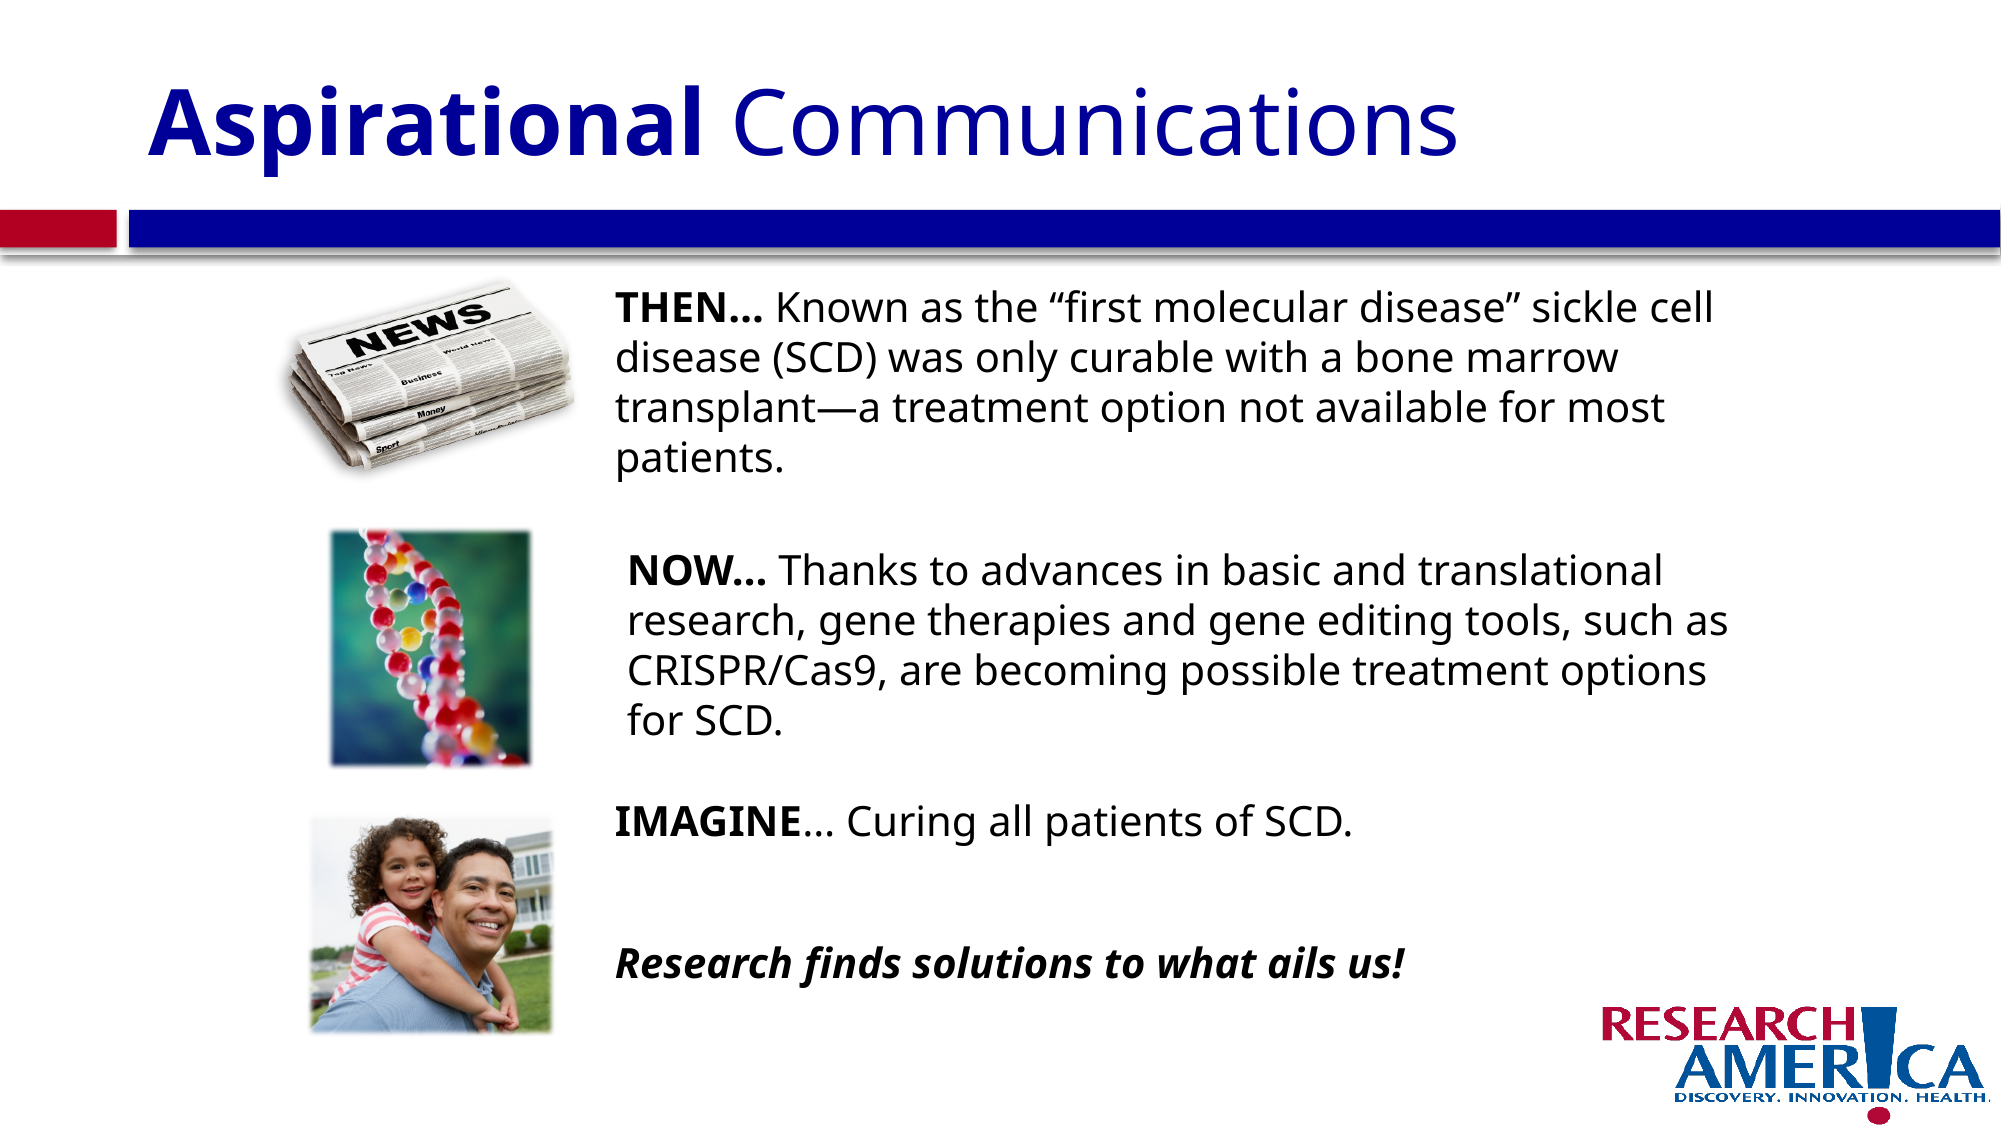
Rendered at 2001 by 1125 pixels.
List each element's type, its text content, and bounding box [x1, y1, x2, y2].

picture [286, 279, 575, 471]
picture [305, 812, 556, 1043]
text_box IMAGINE… Curing all patients of SCD. Research finds solutions to what ails us! [600, 787, 1750, 994]
picture [1552, 987, 2001, 1125]
text_box NOW… Thanks to advances in basic and translational research, gene therapies and gene editing tools, such as CRISPR/Cas9, are becoming possible treatment options for SCD. [612, 536, 1762, 752]
title Aspirational Communications [133, 37, 1918, 201]
text_box THEN… Known as the “first molecular disease” sickle cell disease (SCD) was only curable with a bone marrow transplant—a treatment option not available for most patients. [600, 273, 1750, 489]
picture [326, 526, 535, 771]
